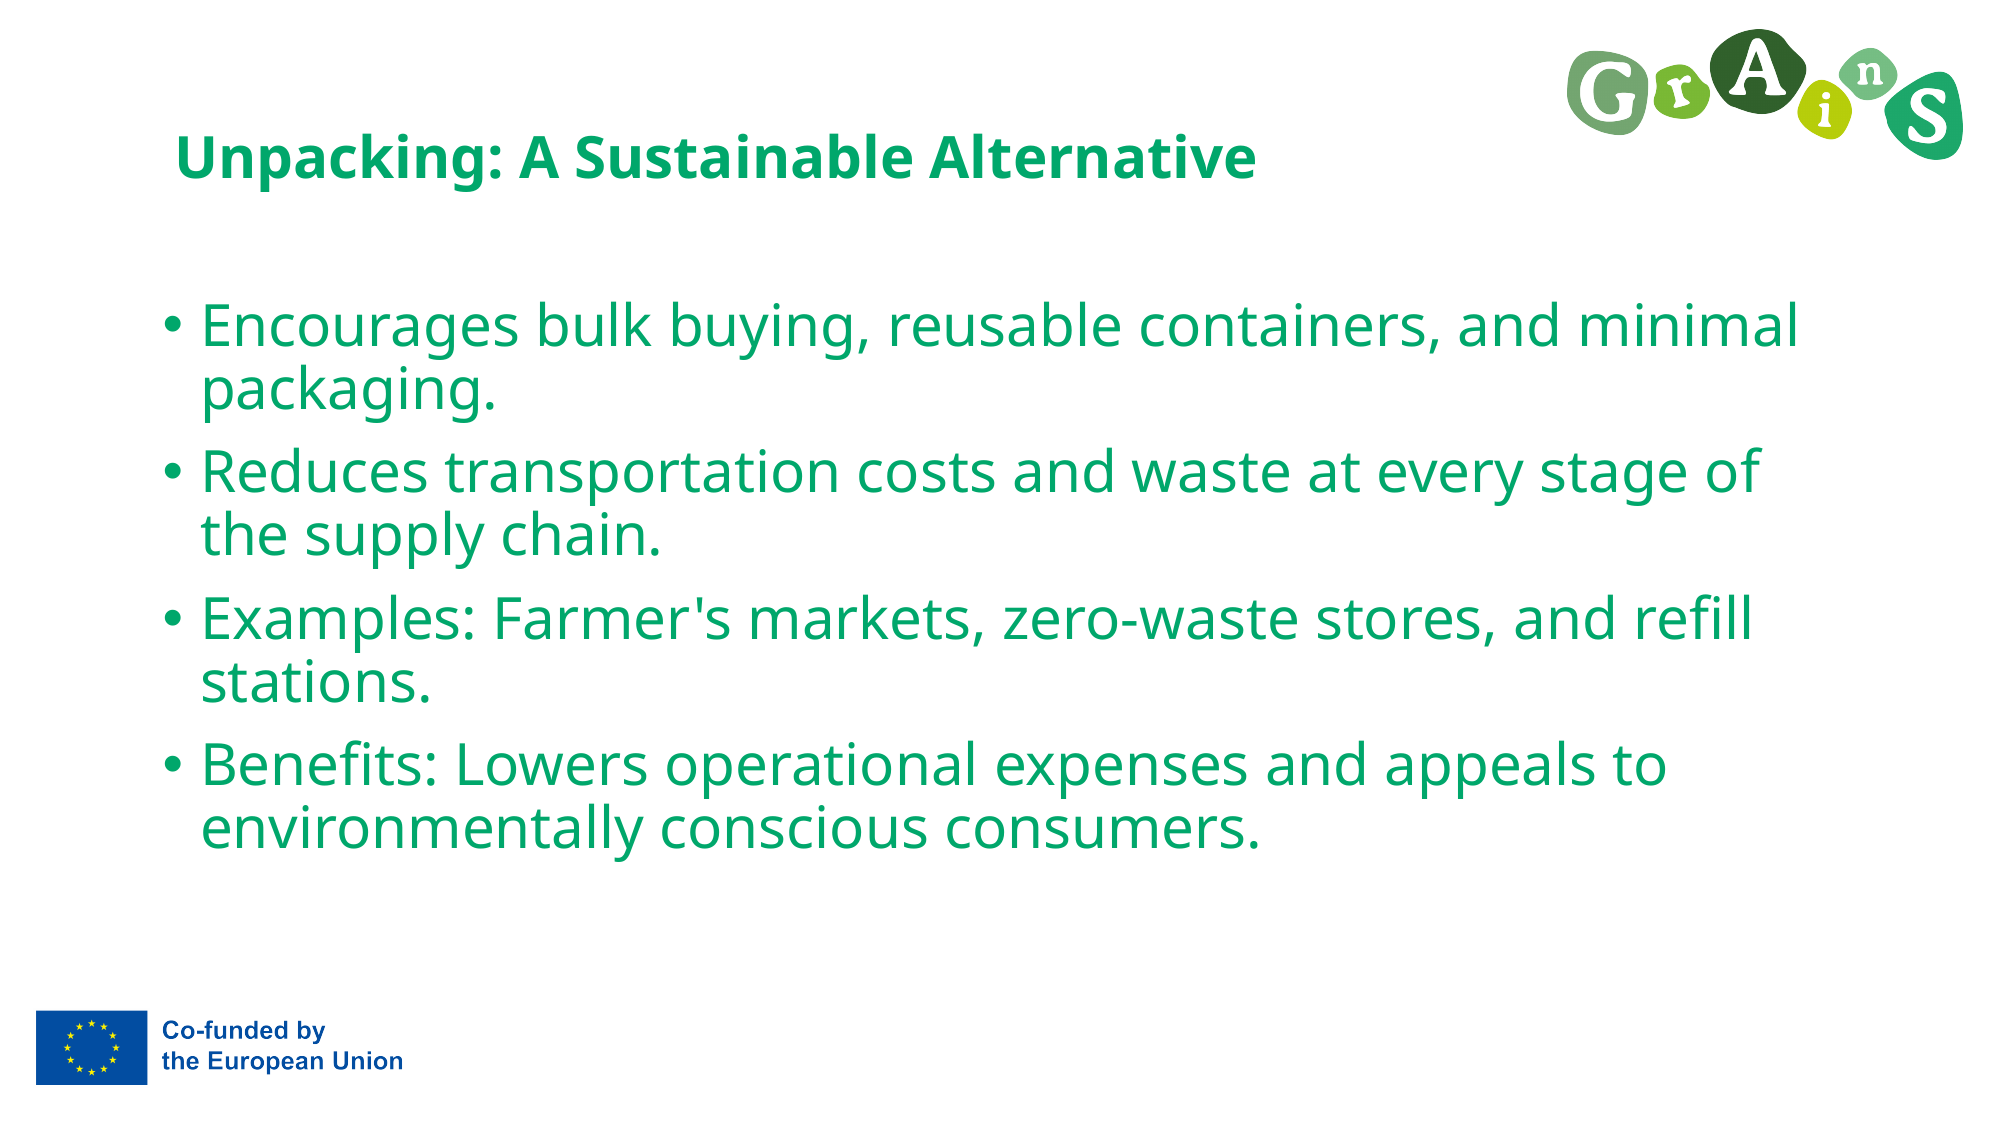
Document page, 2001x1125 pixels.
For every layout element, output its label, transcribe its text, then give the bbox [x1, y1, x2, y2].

picture [31, 1006, 431, 1091]
text_box Unpacking: A Sustainable Alternative [159, 72, 1669, 247]
list Encourages bulk buying, reusable containers, and minimal packaging. Reduces transportation costs and waste at every stage of the supply chain. Examples: Farmer's markets, zero-waste stores, and refill stations. Benefits: Lowers operational expenses and appeals to environmentally conscious consumers. [147, 288, 1816, 933]
picture [1567, 29, 1963, 160]
